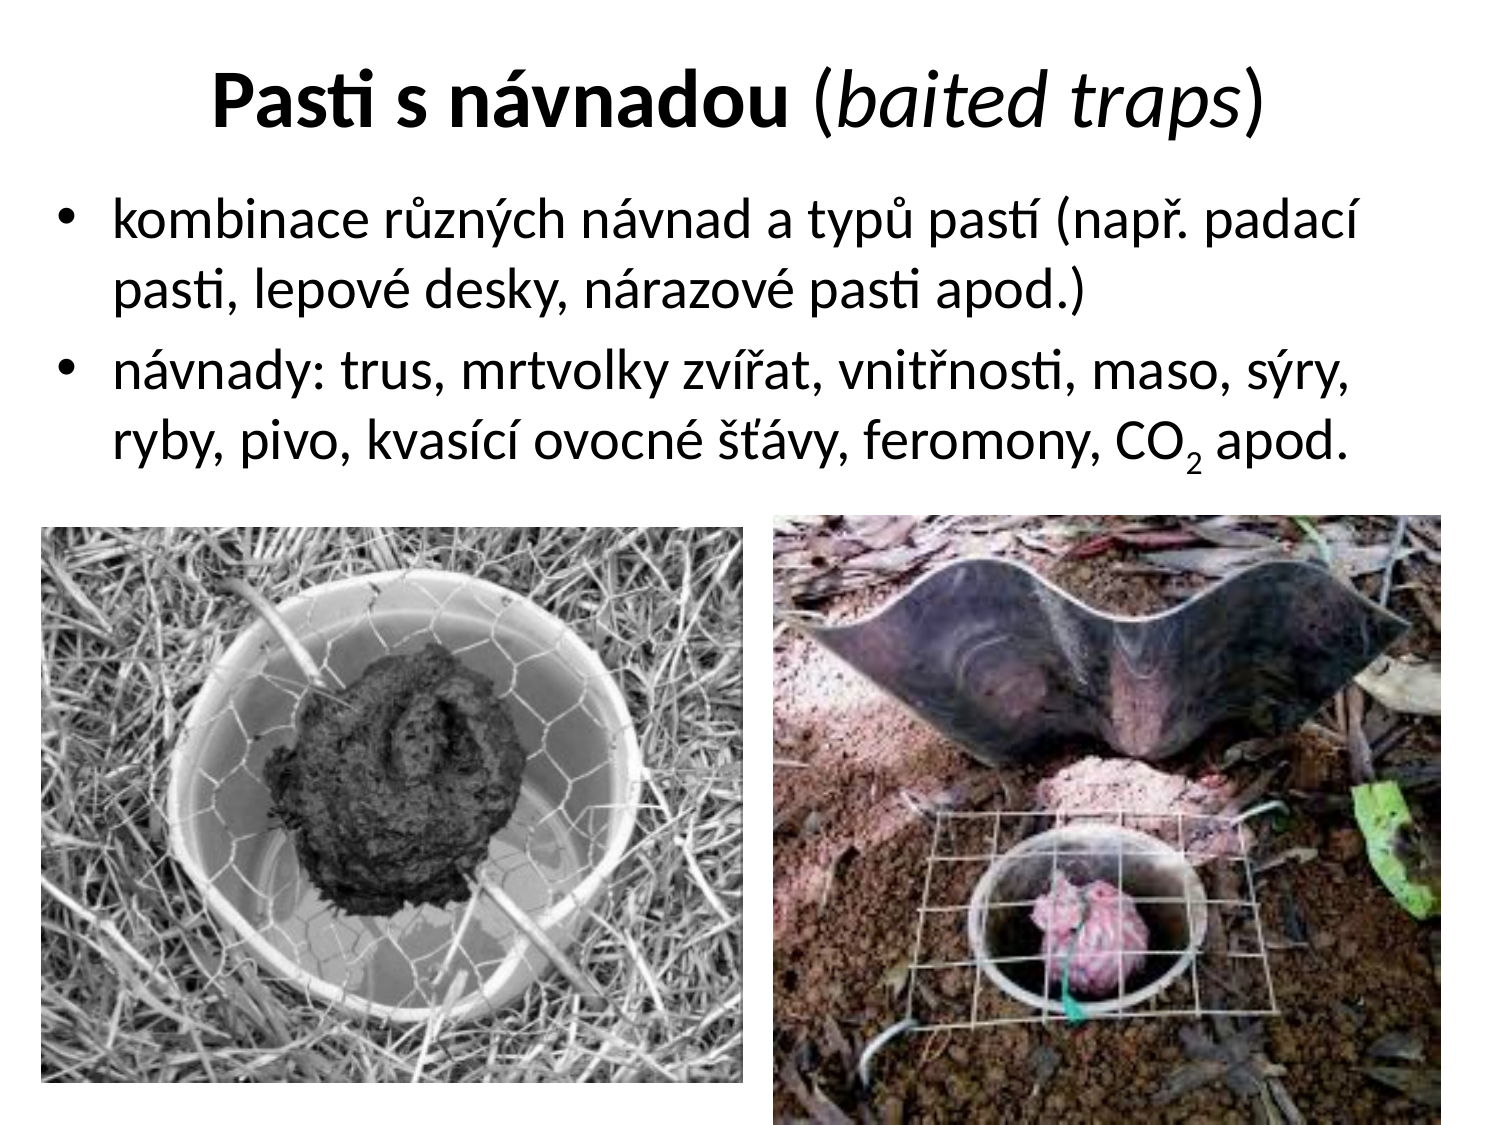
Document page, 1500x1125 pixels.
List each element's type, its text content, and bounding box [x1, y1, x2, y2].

title Pasti s návnadou (baited traps) [64, 0, 1415, 188]
list kombinace různých návnad a typů pastí (např. padací pasti, lepové desky, nárazové pasti apod.) návnady: trus, mrtvolky zvířat, vnitřnosti, maso, sýry, ryby, pivo, kvasící ovocné šťávy, feromony, CO2 apod. [41, 172, 1392, 516]
picture [41, 526, 744, 1083]
picture [773, 514, 1441, 1125]
